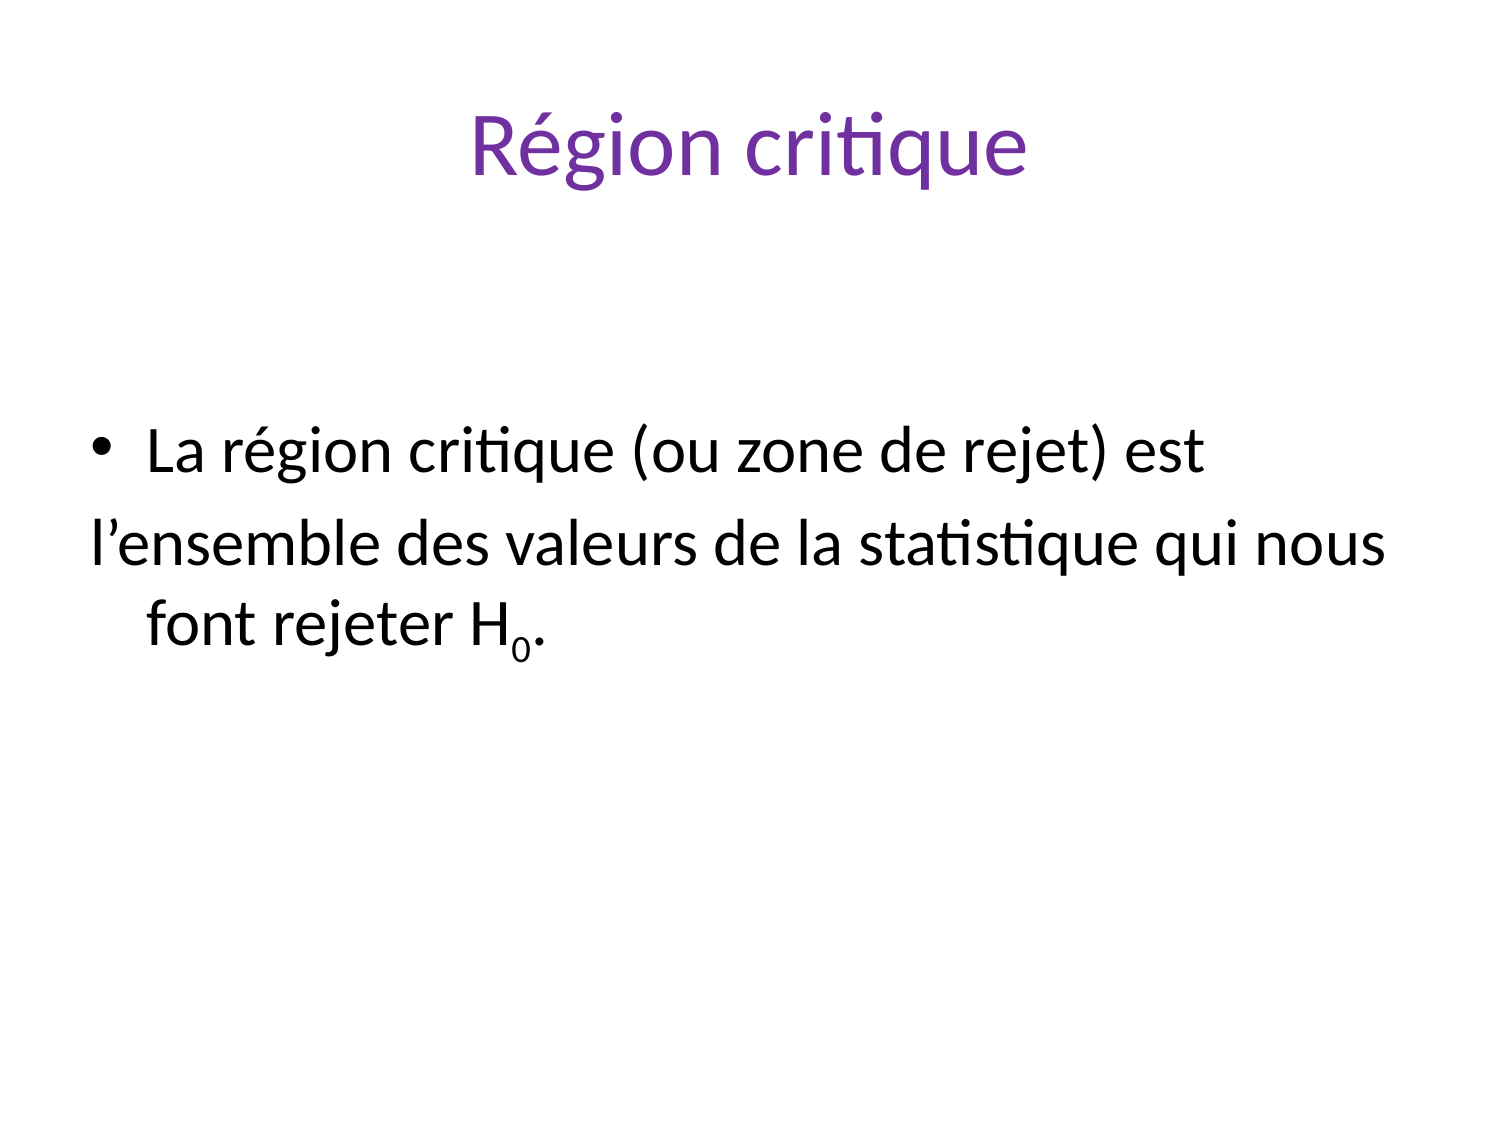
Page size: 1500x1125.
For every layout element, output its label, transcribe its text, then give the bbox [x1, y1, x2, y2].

list La région critique (ou zone de rejet) est l’ensemble des valeurs de la statistique qui nous font rejeter H0. [75, 304, 1425, 774]
title Région critique [75, 45, 1425, 233]
